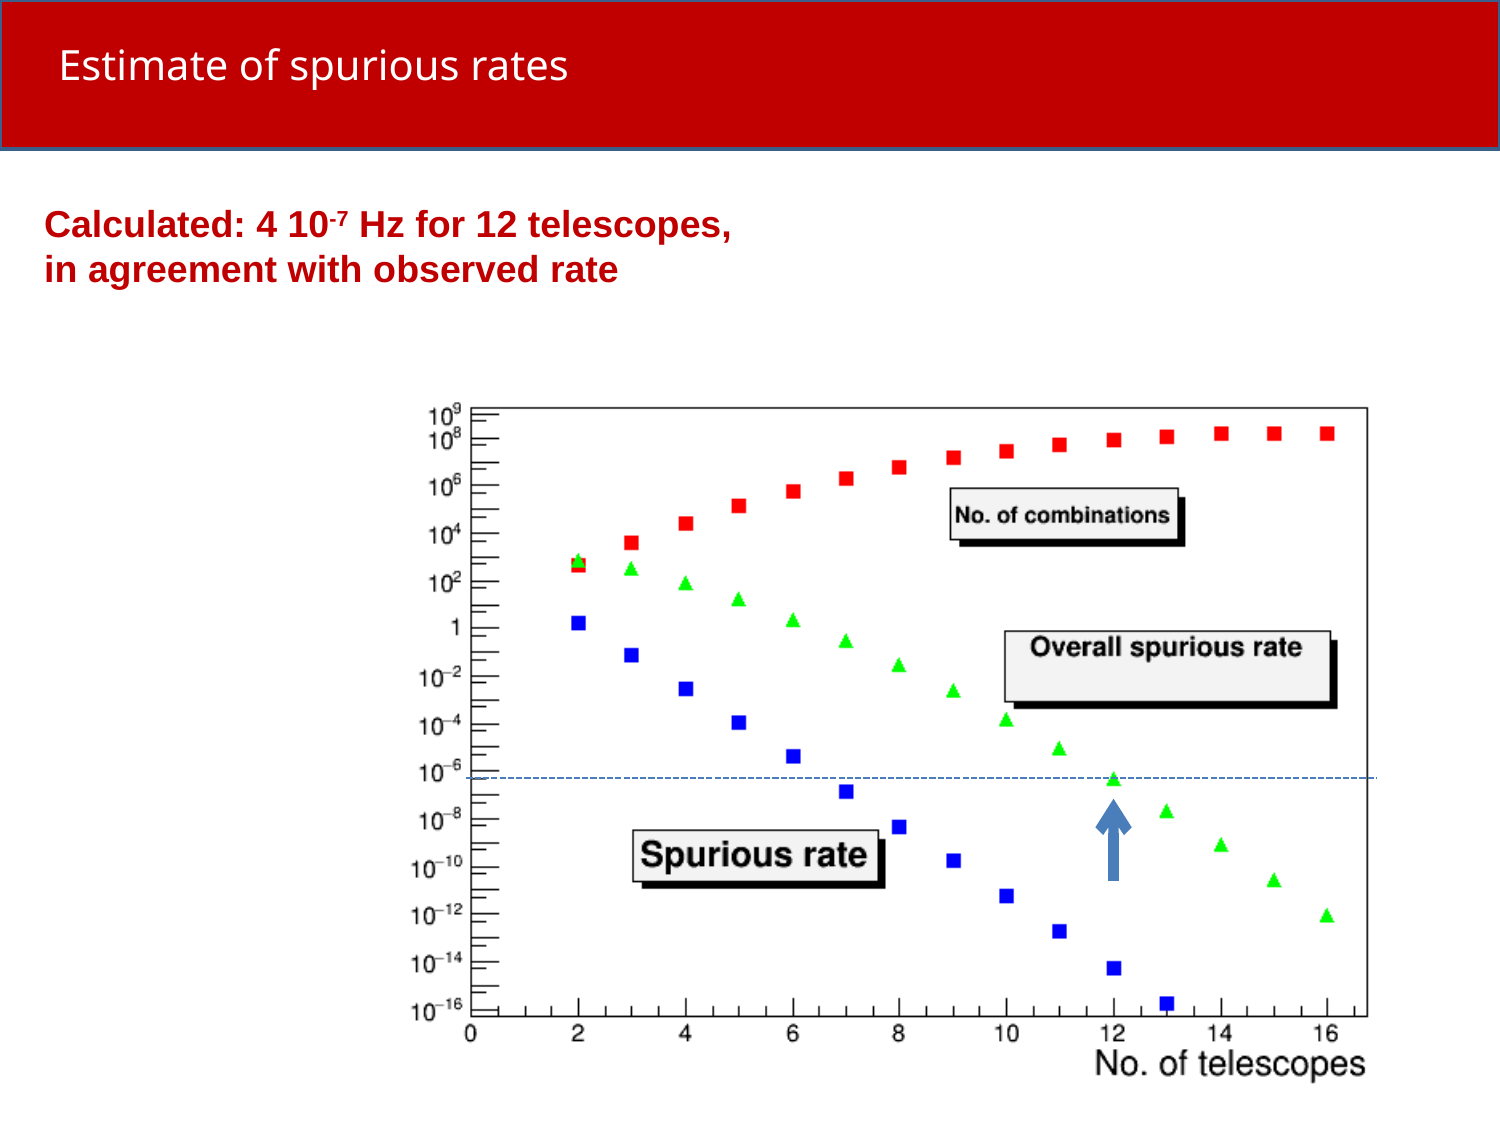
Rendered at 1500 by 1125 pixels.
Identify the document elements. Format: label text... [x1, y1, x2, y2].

text_box Estimate of spurious rates [43, 30, 1479, 146]
text_box Calculated: 4 10-7 Hz for 12 telescopes, in agreement with observed rate [29, 151, 1400, 298]
picture [359, 332, 1479, 1093]
text_box [0, 0, 1500, 151]
